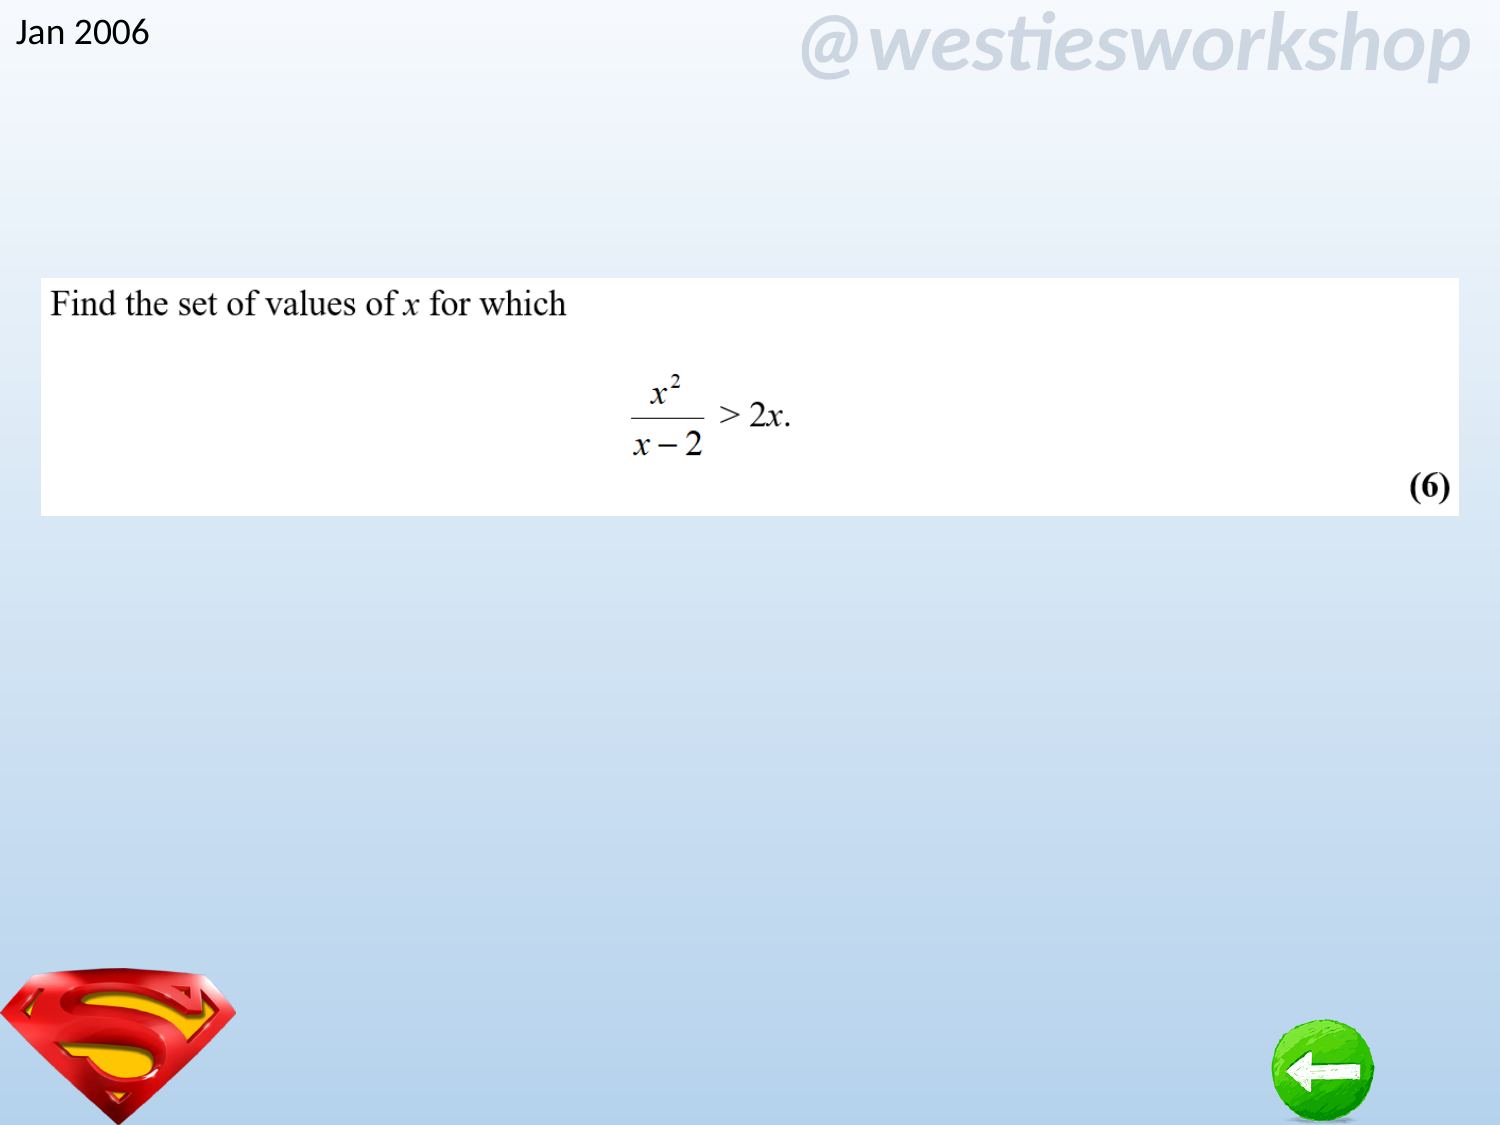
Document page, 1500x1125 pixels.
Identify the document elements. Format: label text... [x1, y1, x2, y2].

picture [41, 278, 1459, 516]
picture [0, 968, 236, 1125]
text_box Jan 2006 [1, 0, 165, 60]
picture [1269, 1019, 1376, 1125]
